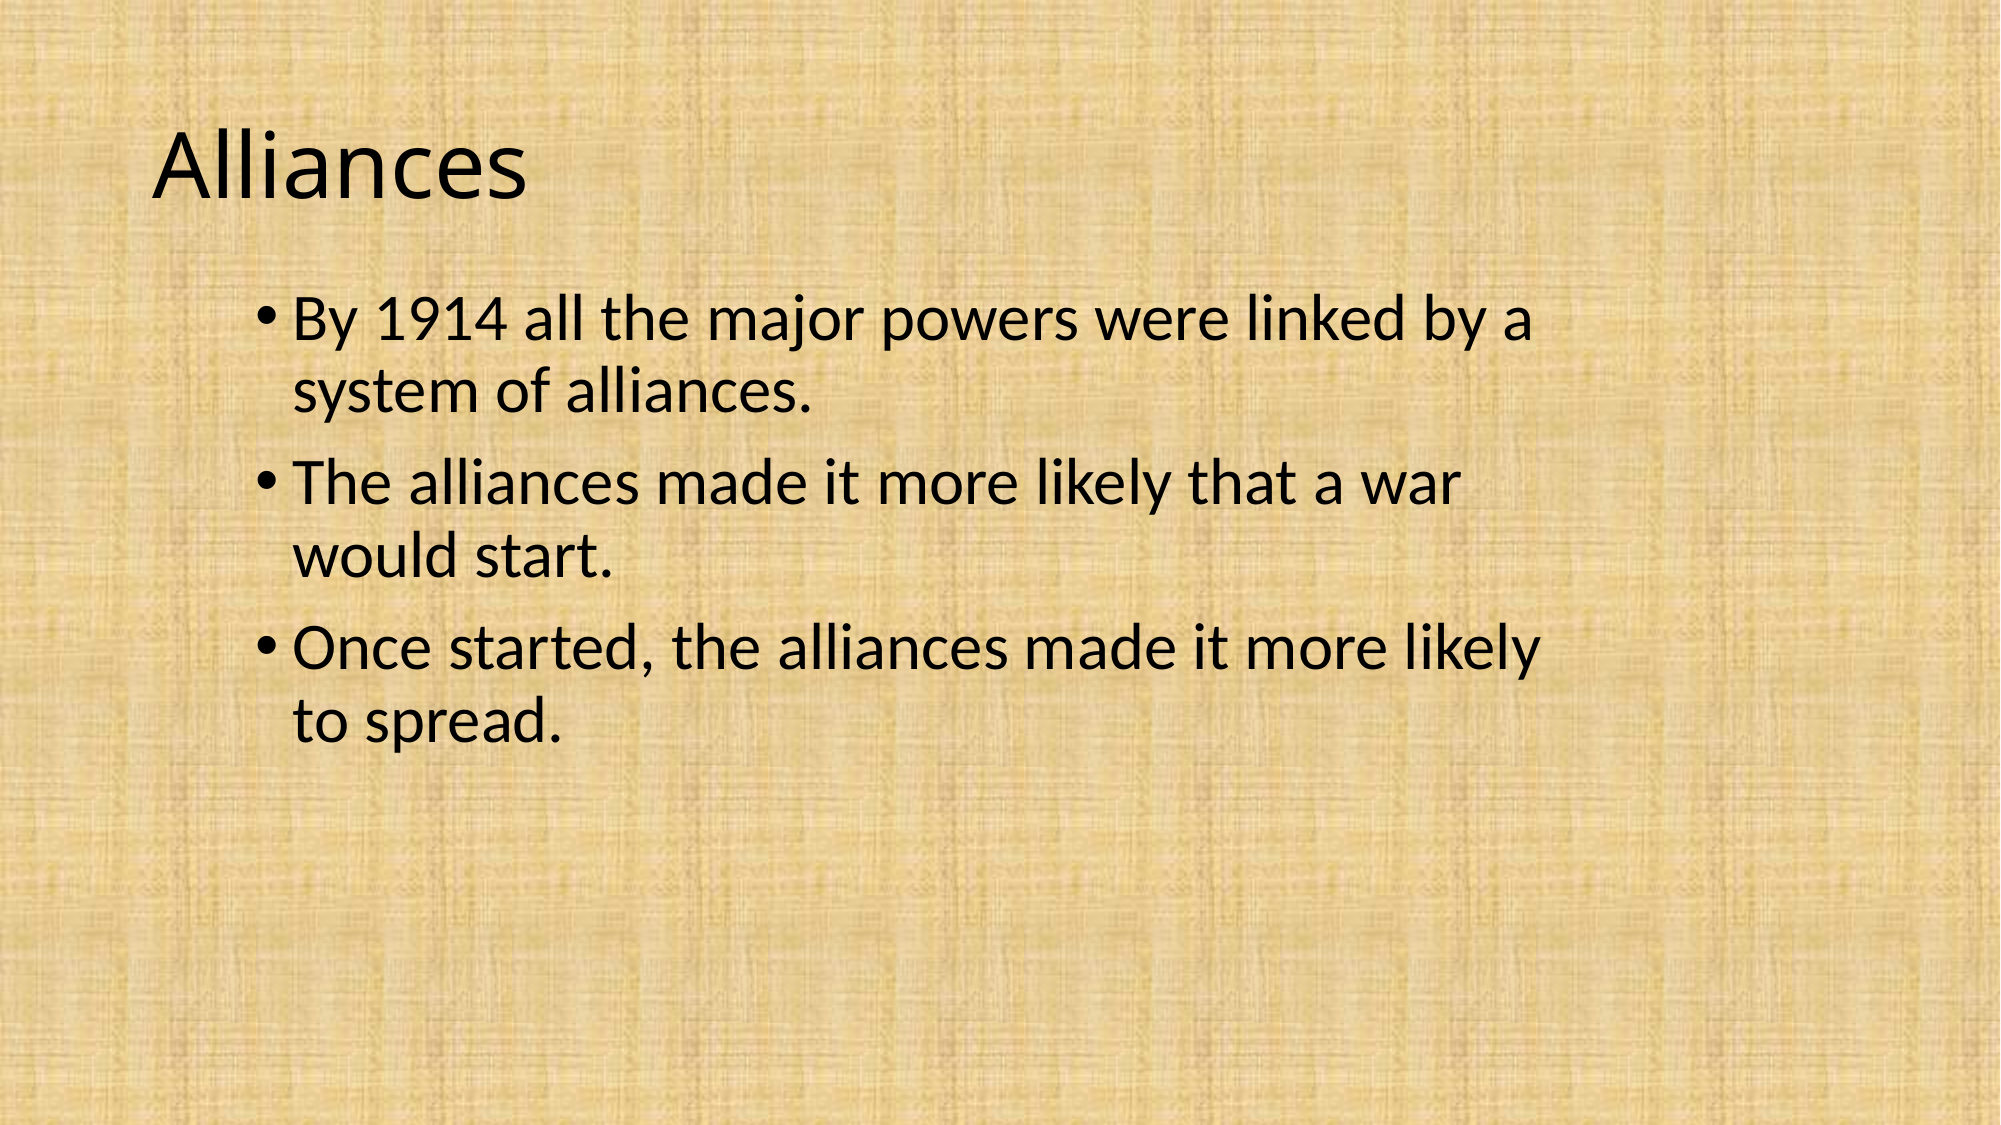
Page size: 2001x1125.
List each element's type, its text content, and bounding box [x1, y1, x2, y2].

title Alliances [137, 59, 1863, 278]
picture [0, 0, 2001, 1125]
list By 1914 all the major powers were linked by a system of alliances. The alliances made it more likely that a war would start. Once started, the alliances made it more likely to spread. [240, 275, 1591, 963]
